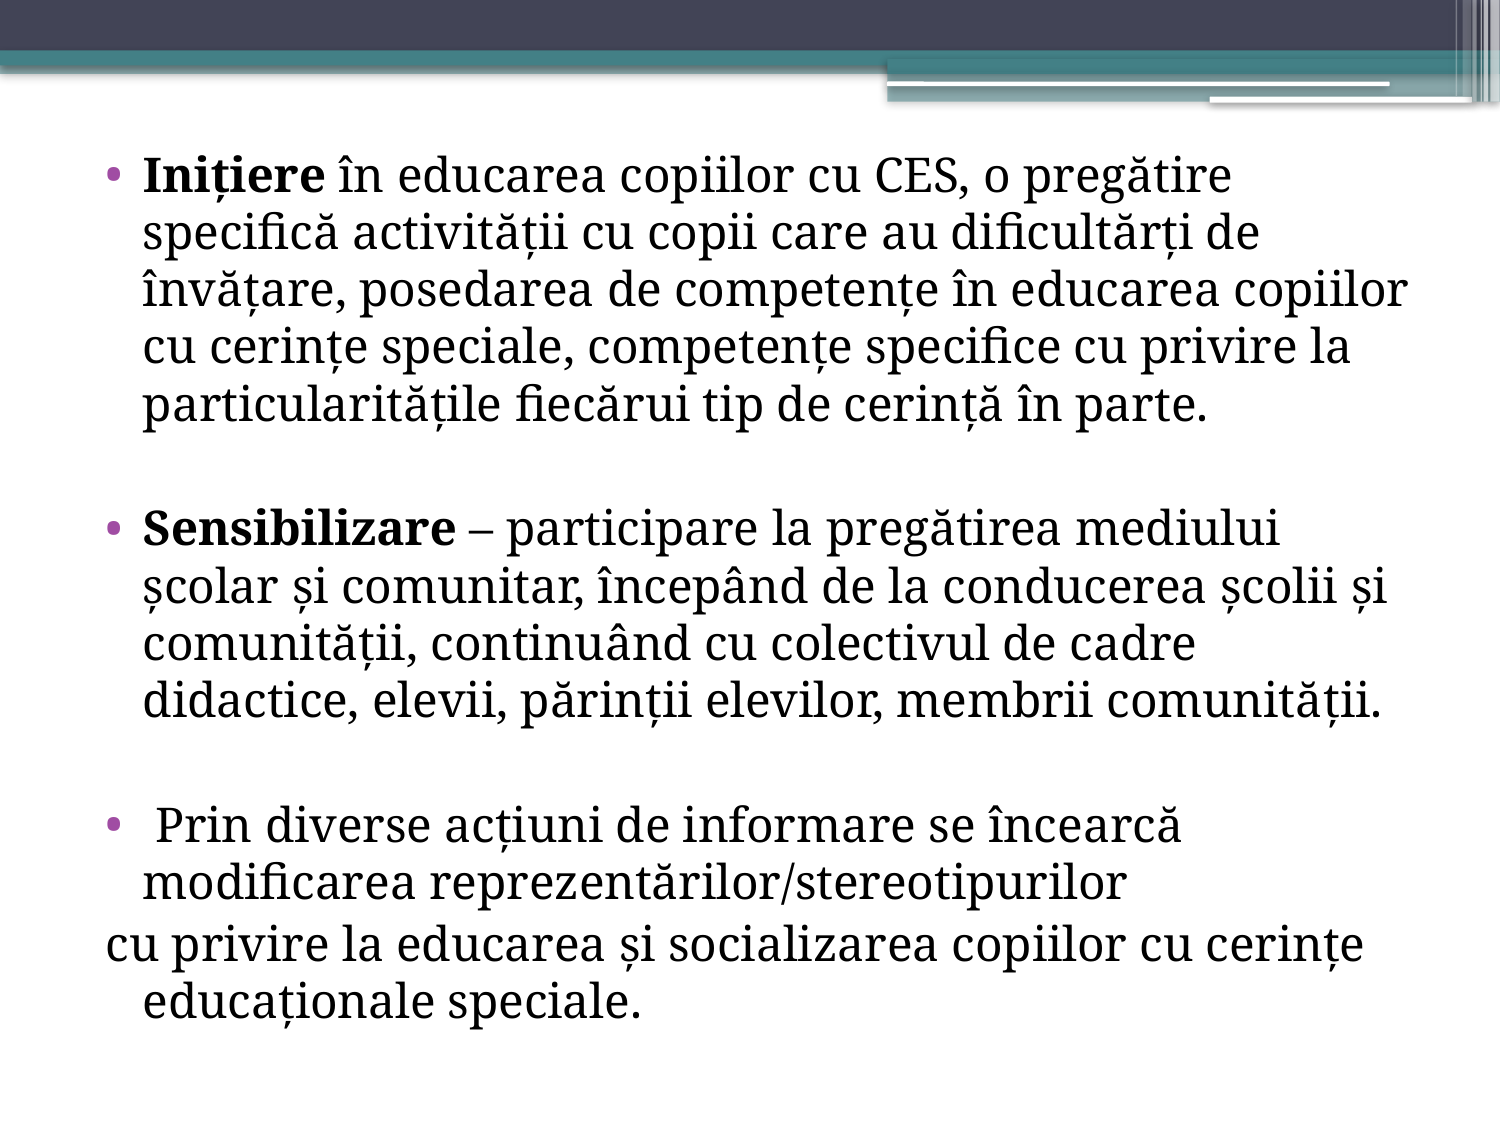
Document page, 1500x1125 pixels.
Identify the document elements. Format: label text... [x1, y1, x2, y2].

list Iniţiere în educarea copiilor cu CES, o pregătire specifică activităţii cu copii care au dificultărţi de învăţare, posedarea de competenţe în educarea copiilor cu cerinţe speciale, competenţe specifice cu privire la particularităţile fiecărui tip de cerinţă în parte. Sensibilizare – participare la pregătirea mediului şcolar și comunitar, începând de la conducerea şcolii și comunității, continuând cu colectivul de cadre didactice, elevii, părinţii elevilor, membrii comunității. Prin diverse acţiuni de informare se încearcă modificarea reprezentărilor/stereotipurilor cu privire la educarea şi socializarea copiilor cu cerinţe educaţionale speciale. [75, 137, 1425, 1079]
